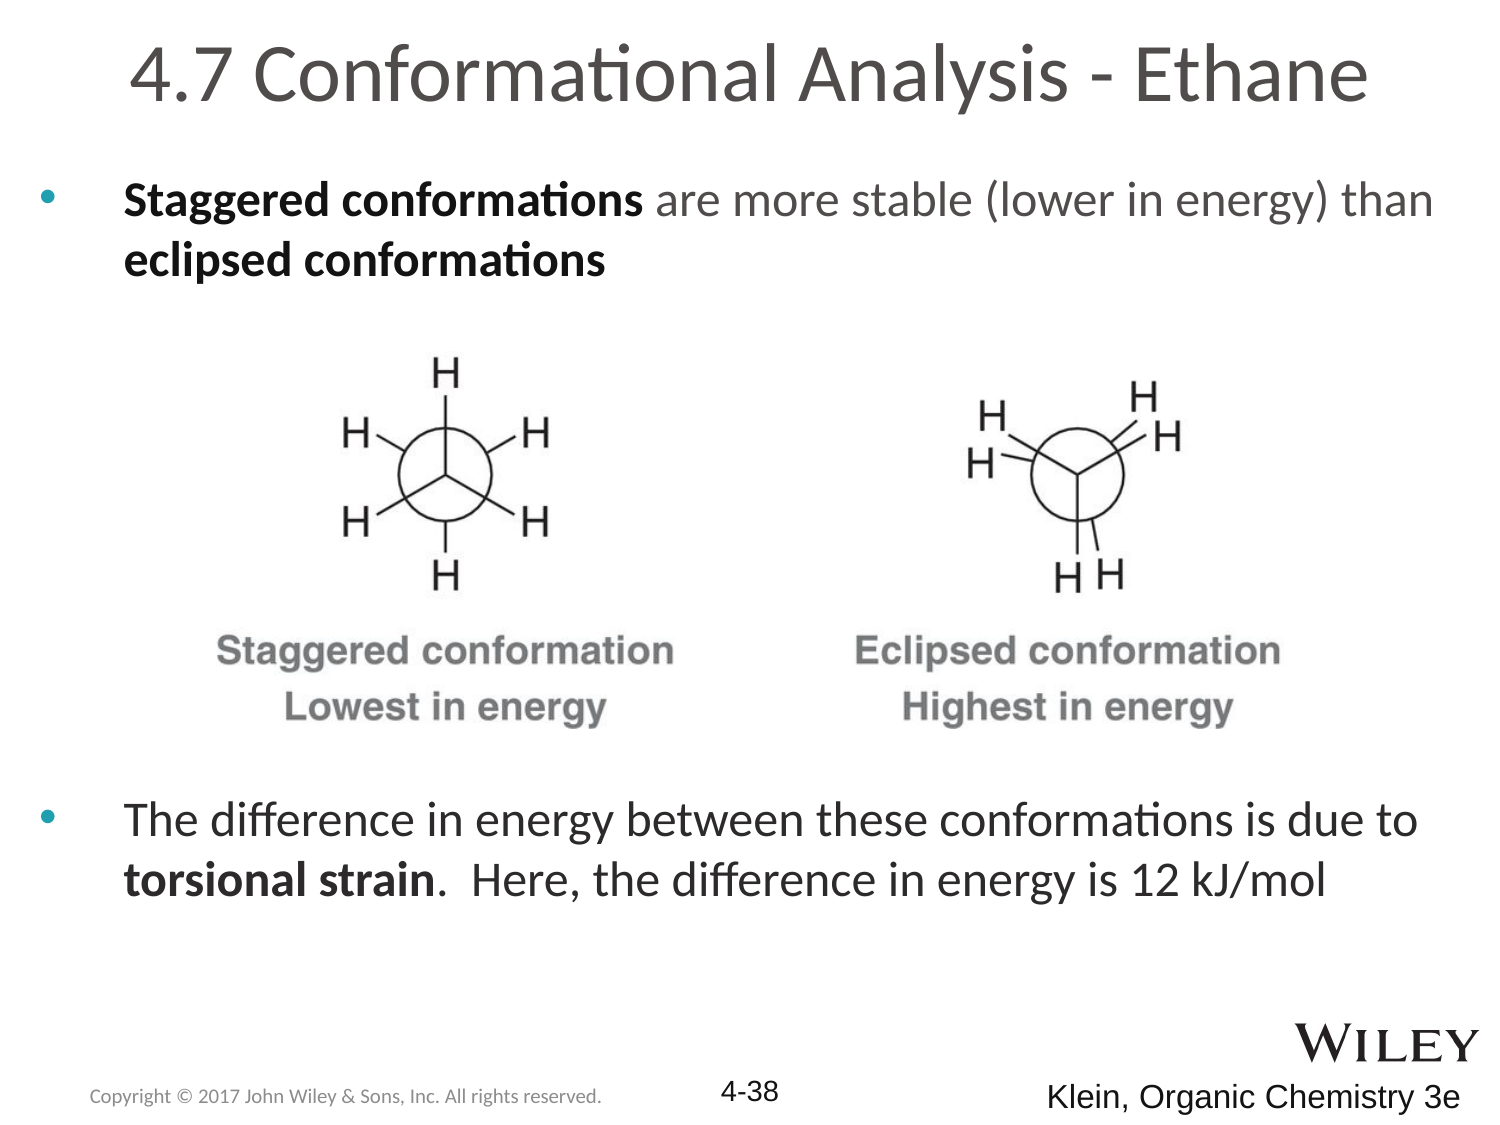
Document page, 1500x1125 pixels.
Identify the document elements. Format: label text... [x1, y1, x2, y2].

title 4.7 Conformational Analysis - Ethane [54, 1, 1447, 135]
slide_number Copyright © 2017 John Wiley & Sons, Inc. All rights reserved. [75, 1065, 575, 1125]
slide_number 4-38 [575, 1065, 925, 1125]
picture [1292, 1021, 1480, 1065]
picture [216, 351, 1284, 730]
list Staggered conformations are more stable (lower in energy) than eclipsed conformations The difference in energy between these conformations is due to torsional strain. Here, the difference in energy is 12 kJ/mol [23, 158, 1467, 1043]
